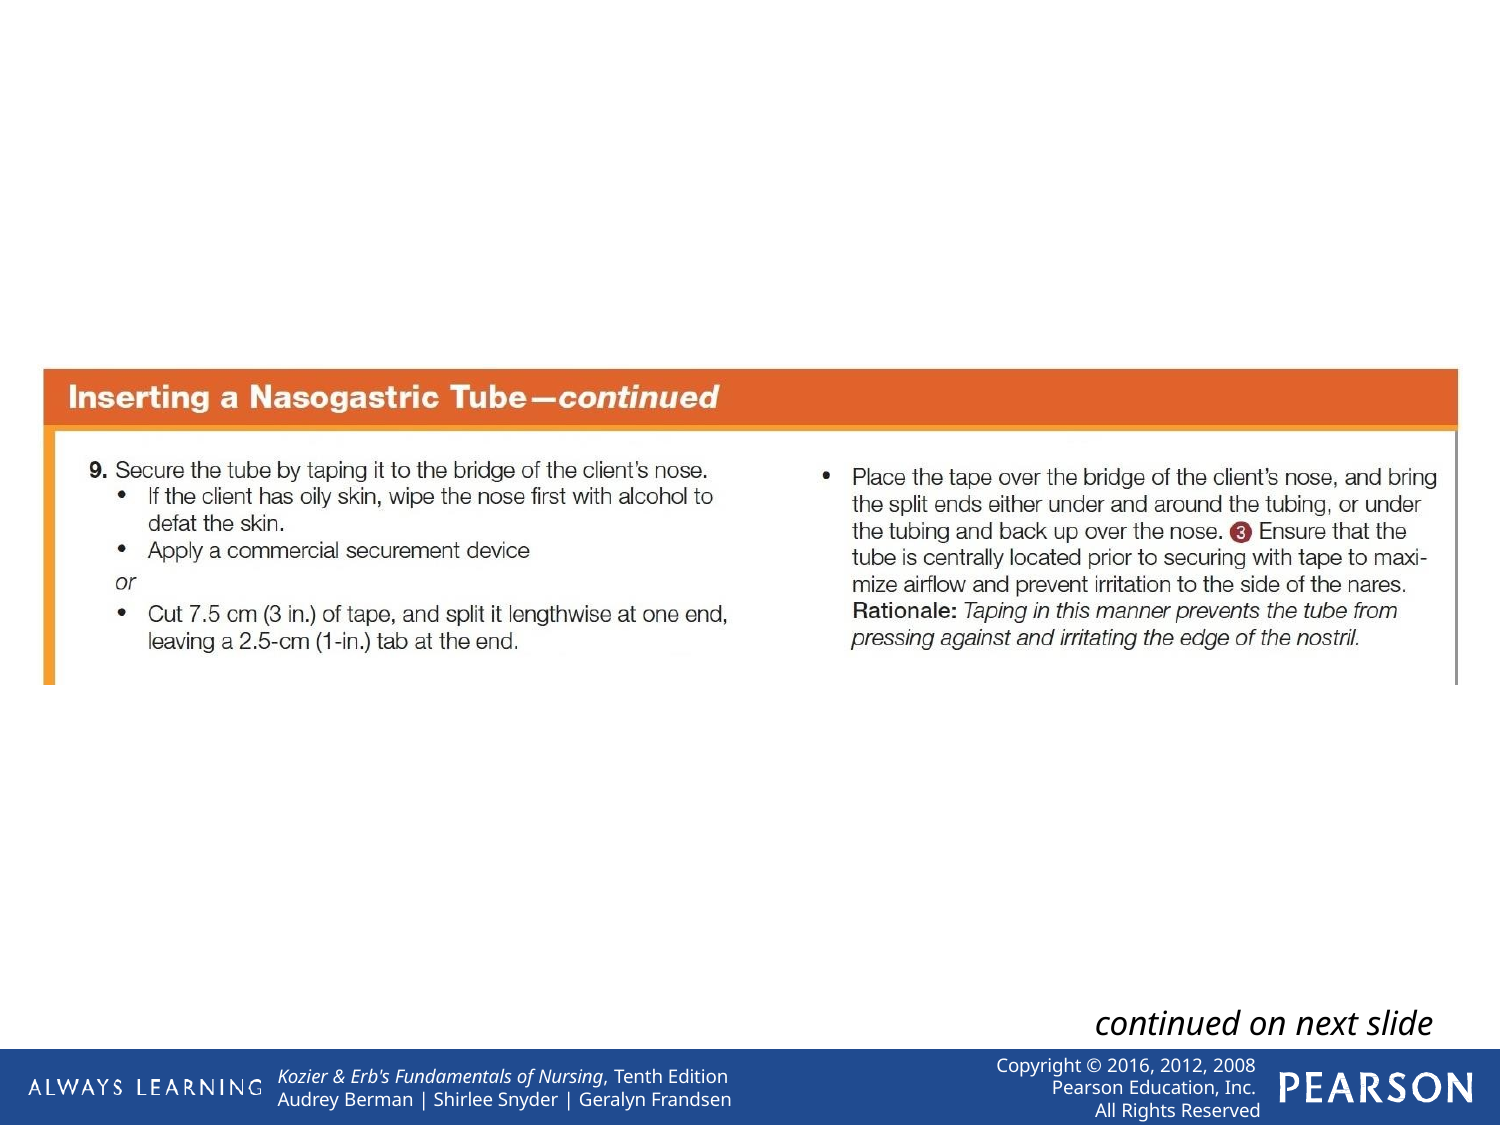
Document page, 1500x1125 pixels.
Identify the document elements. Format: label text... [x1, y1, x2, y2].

text_box continued on next slide Copyright © 2016, 2012, 2008 Pearson Education, Inc. All Rights Reserved [964, 999, 1487, 1122]
footer Kozier & Erb's Fundamentals of Nursing, Tenth Edition Audrey Berman | Shirlee Snyder | Geralyn Frandsen [275, 1062, 794, 1125]
picture [37, 364, 1463, 686]
picture [28, 1079, 261, 1095]
